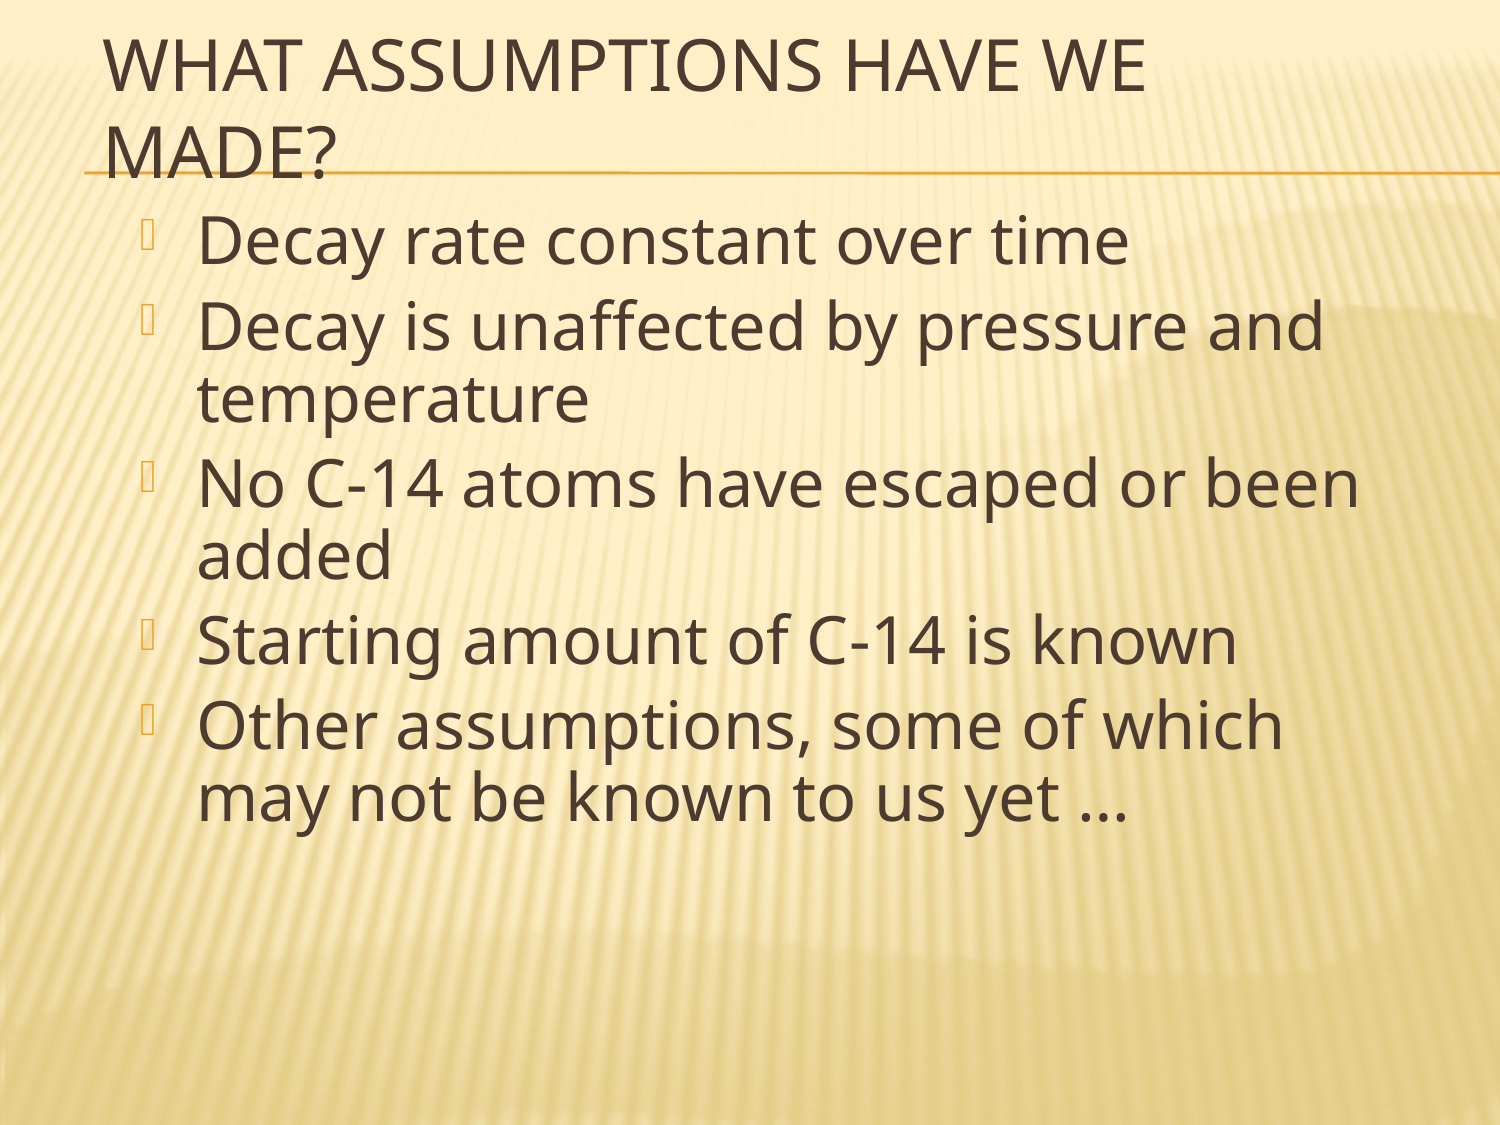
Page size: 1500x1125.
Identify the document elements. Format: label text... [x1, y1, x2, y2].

list Decay rate constant over time Decay is unaffected by pressure and temperature No C-14 atoms have escaped or been added Starting amount of C-14 is known Other assumptions, some of which may not be known to us yet … [125, 200, 1400, 1063]
title What Assumptions Have We Made? [87, 12, 1338, 200]
